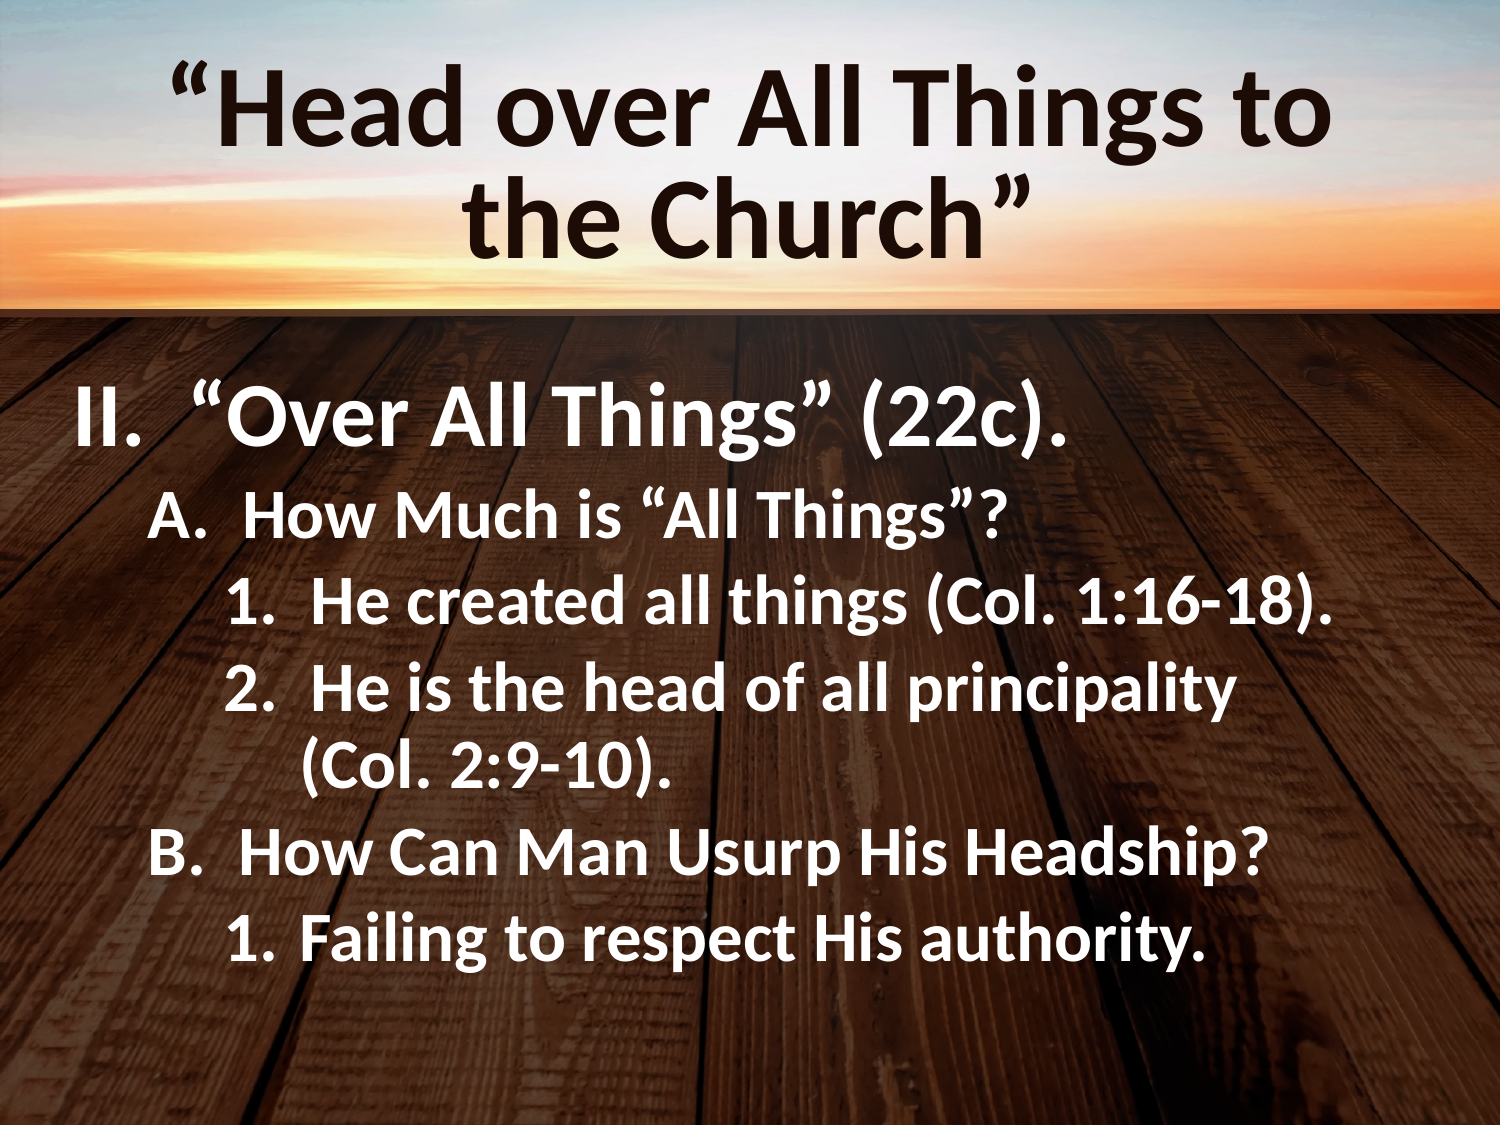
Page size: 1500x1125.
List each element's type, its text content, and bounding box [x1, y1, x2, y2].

title “Head over All Things to the Church” [103, 59, 1397, 278]
list II. “Over All Things” (22c). A. How Much is “All Things”? 1. He created all things (Col. 1:16-18). 2. He is the head of all principality (Col. 2:9-10). B. How Can Man Usurp His Headship? 1. Failing to respect His authority. [57, 360, 1437, 993]
picture [0, 0, 1500, 1125]
